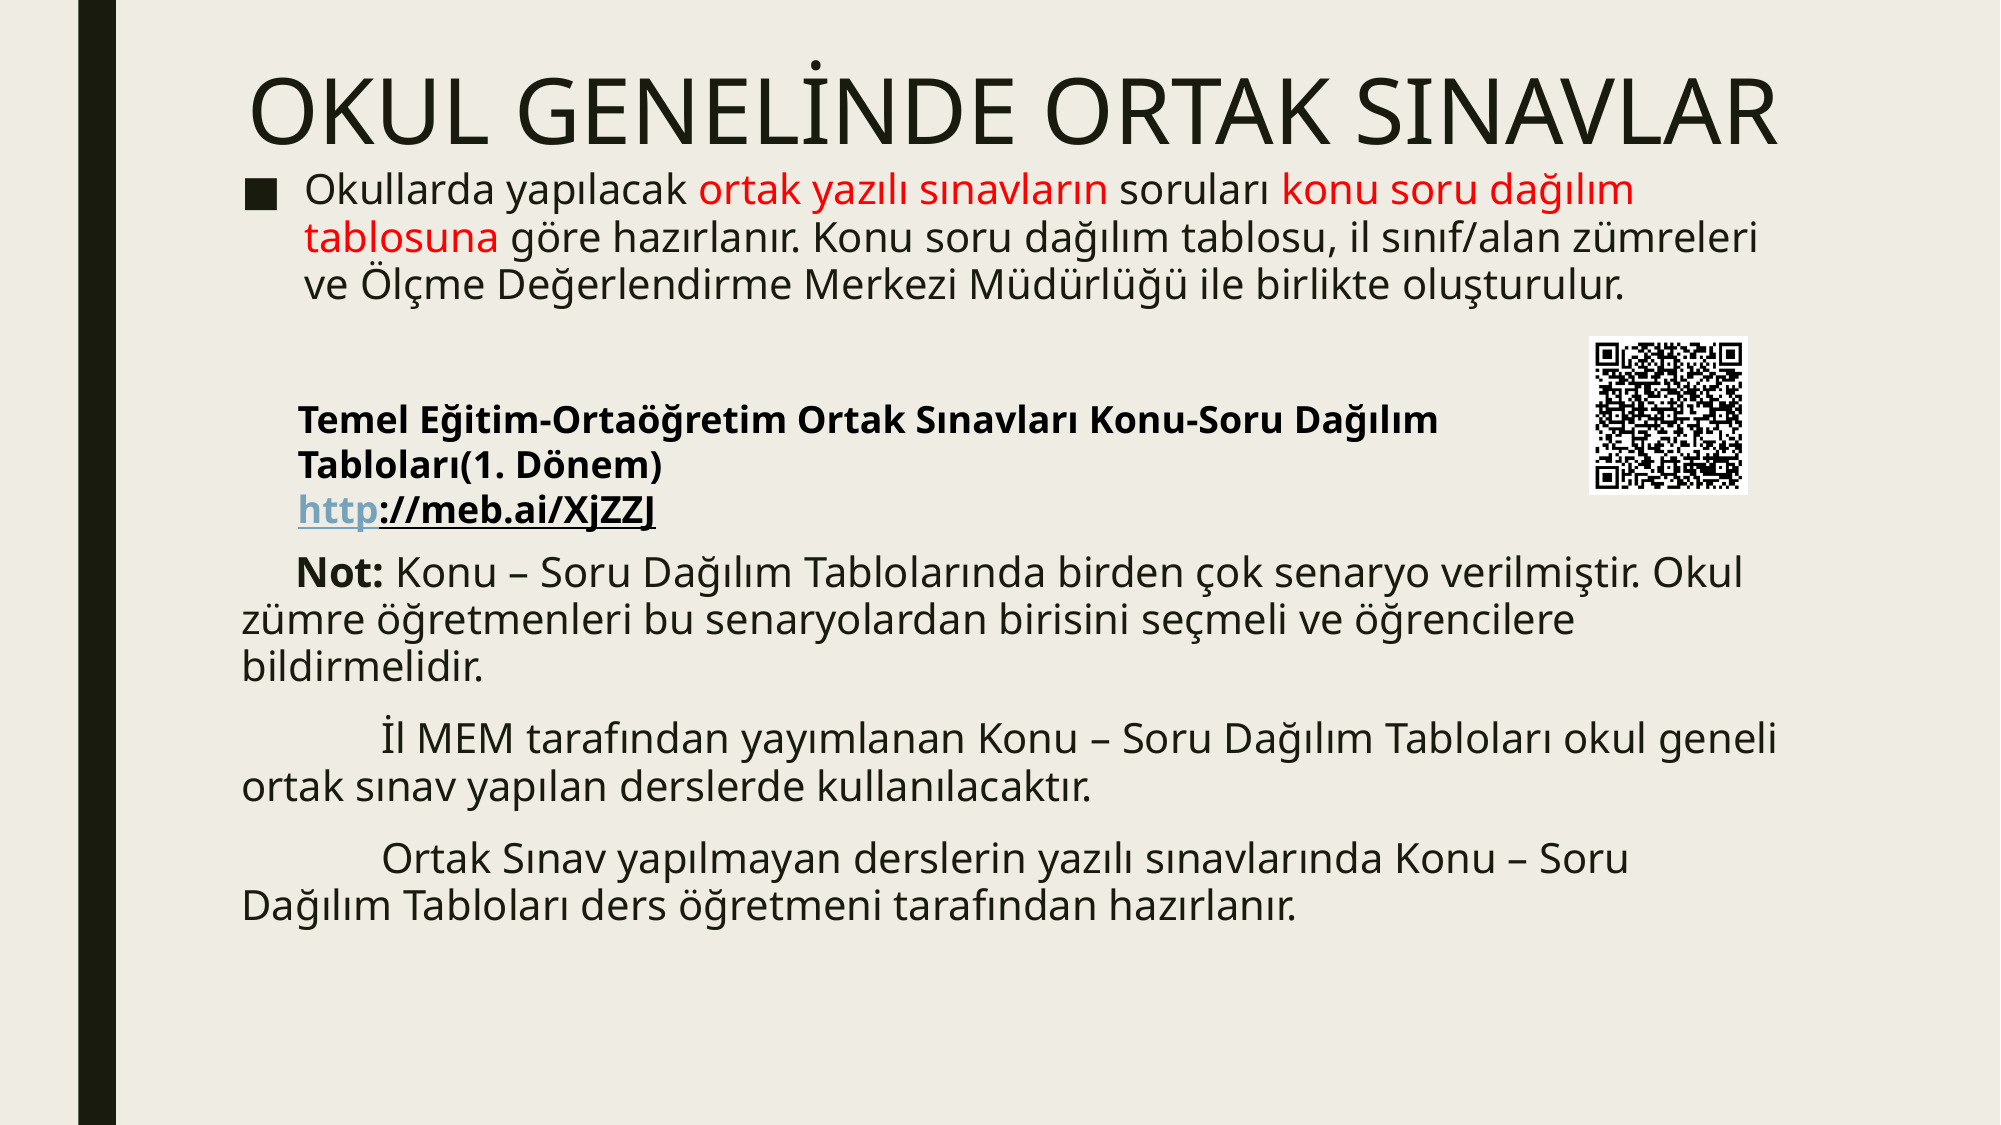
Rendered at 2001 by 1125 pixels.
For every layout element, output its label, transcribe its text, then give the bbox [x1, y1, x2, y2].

title OKUL GENELİNDE ORTAK SINAVLAR [226, 58, 1802, 159]
picture [1589, 336, 1748, 495]
list Okullarda yapılacak ortak yazılı sınavların soruları konu soru dağılım tablosuna göre hazırlanır. Konu soru dağılım tablosu, il sınıf/alan zümreleri ve Ölçme Değerlendirme Merkezi Müdürlüğü ile birlikte oluşturulur. Not: Konu – Soru Dağılım Tablolarında birden çok senaryo verilmiştir. Okul zümre öğretmenleri bu senaryolardan birisini seçmeli ve öğrencilere bildirmelidir. İl MEM tarafından yayımlanan Konu – Soru Dağılım Tabloları okul geneli ortak sınav yapılan derslerde kullanılacaktır. Ortak Sınav yapılmayan derslerin yazılı sınavlarında Konu – Soru Dağılım Tabloları ders öğretmeni tarafından hazırlanır. [226, 159, 1802, 1003]
text_box Temel Eğitim-Ortaöğretim Ortak Sınavları Konu-Soru Dağılım Tabloları(1. Dönem) http://meb.ai/XjZZJ [282, 388, 1613, 545]
